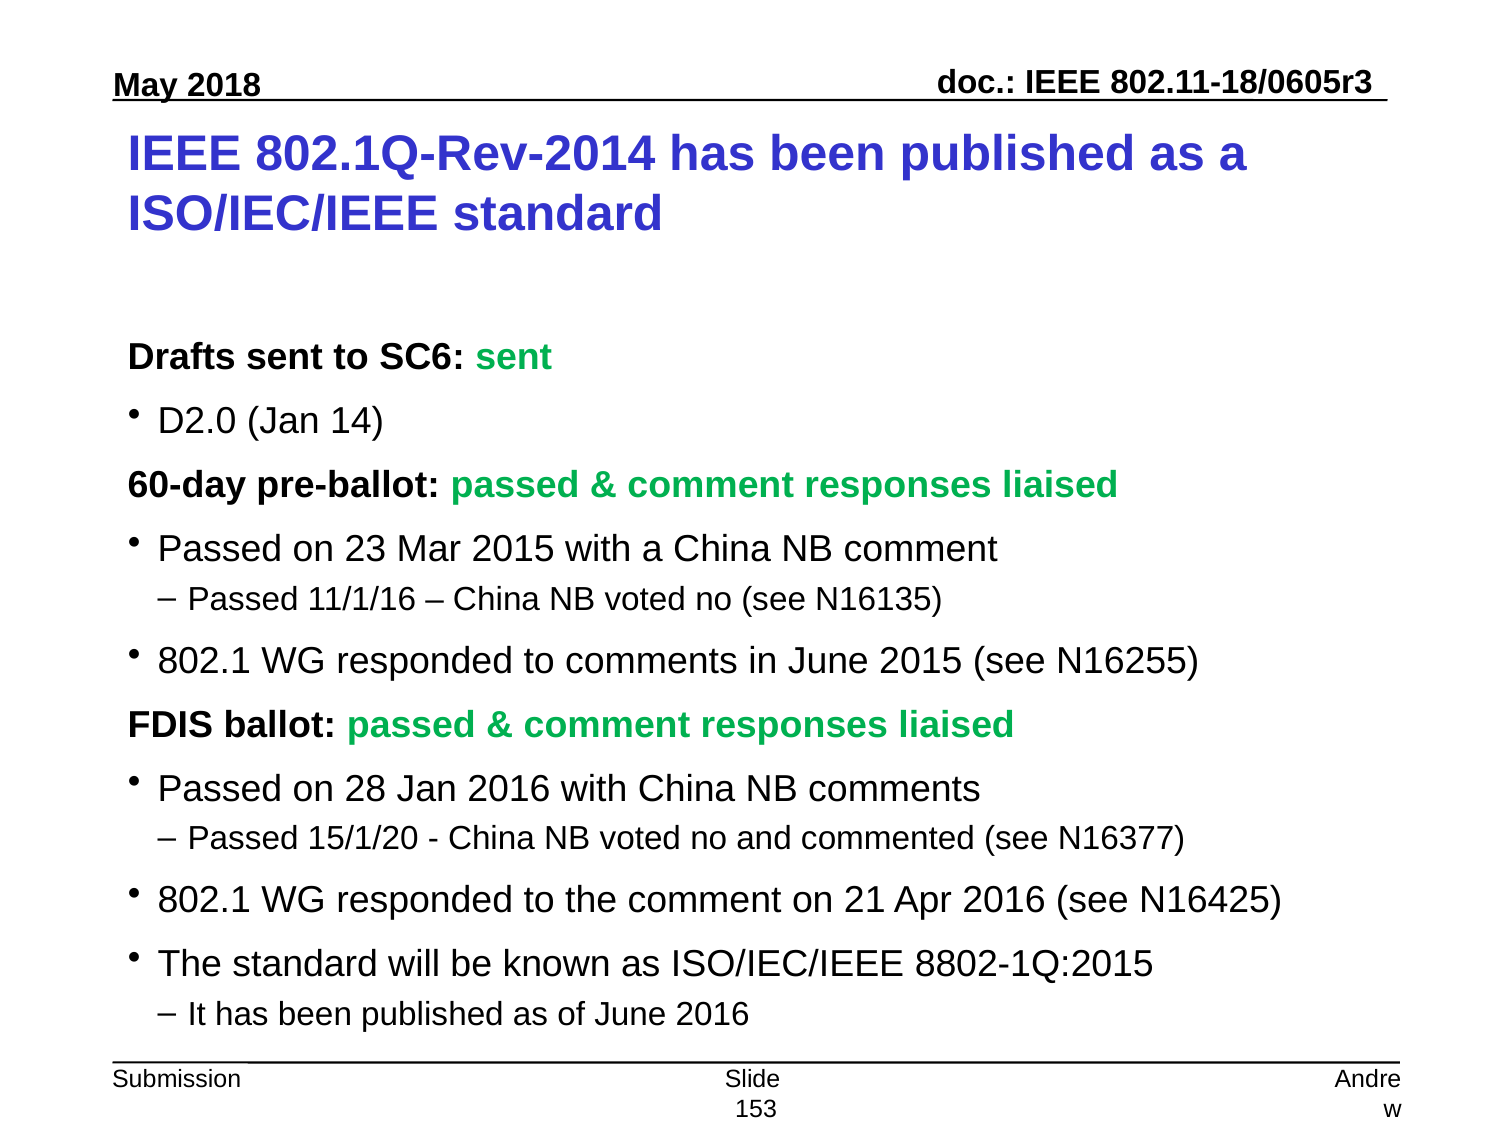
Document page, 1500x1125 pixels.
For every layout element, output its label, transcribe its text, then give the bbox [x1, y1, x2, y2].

list Drafts sent to SC6: sent D2.0 (Jan 14) 60-day pre-ballot: passed & comment responses liaised Passed on 23 Mar 2015 with a China NB comment Passed 11/1/16 – China NB voted no (see N16135) 802.1 WG responded to comments in June 2015 (see N16255) FDIS ballot: passed & comment responses liaised Passed on 28 Jan 2016 with China NB comments Passed 15/1/20 - China NB voted no and commented (see N16377) 802.1 WG responded to the comment on 21 Apr 2016 (see N16425) The standard will be known as ISO/IEC/IEEE 8802-1Q:2015 It has been published as of June 2016 [112, 324, 1388, 1000]
footer Andrew Myles, Cisco [1320, 1061, 1402, 1093]
slide_number Slide 153 [709, 1061, 803, 1093]
title IEEE 802.1Q-Rev-2014 has been published as a ISO/IEC/IEEE standard [112, 112, 1400, 288]
